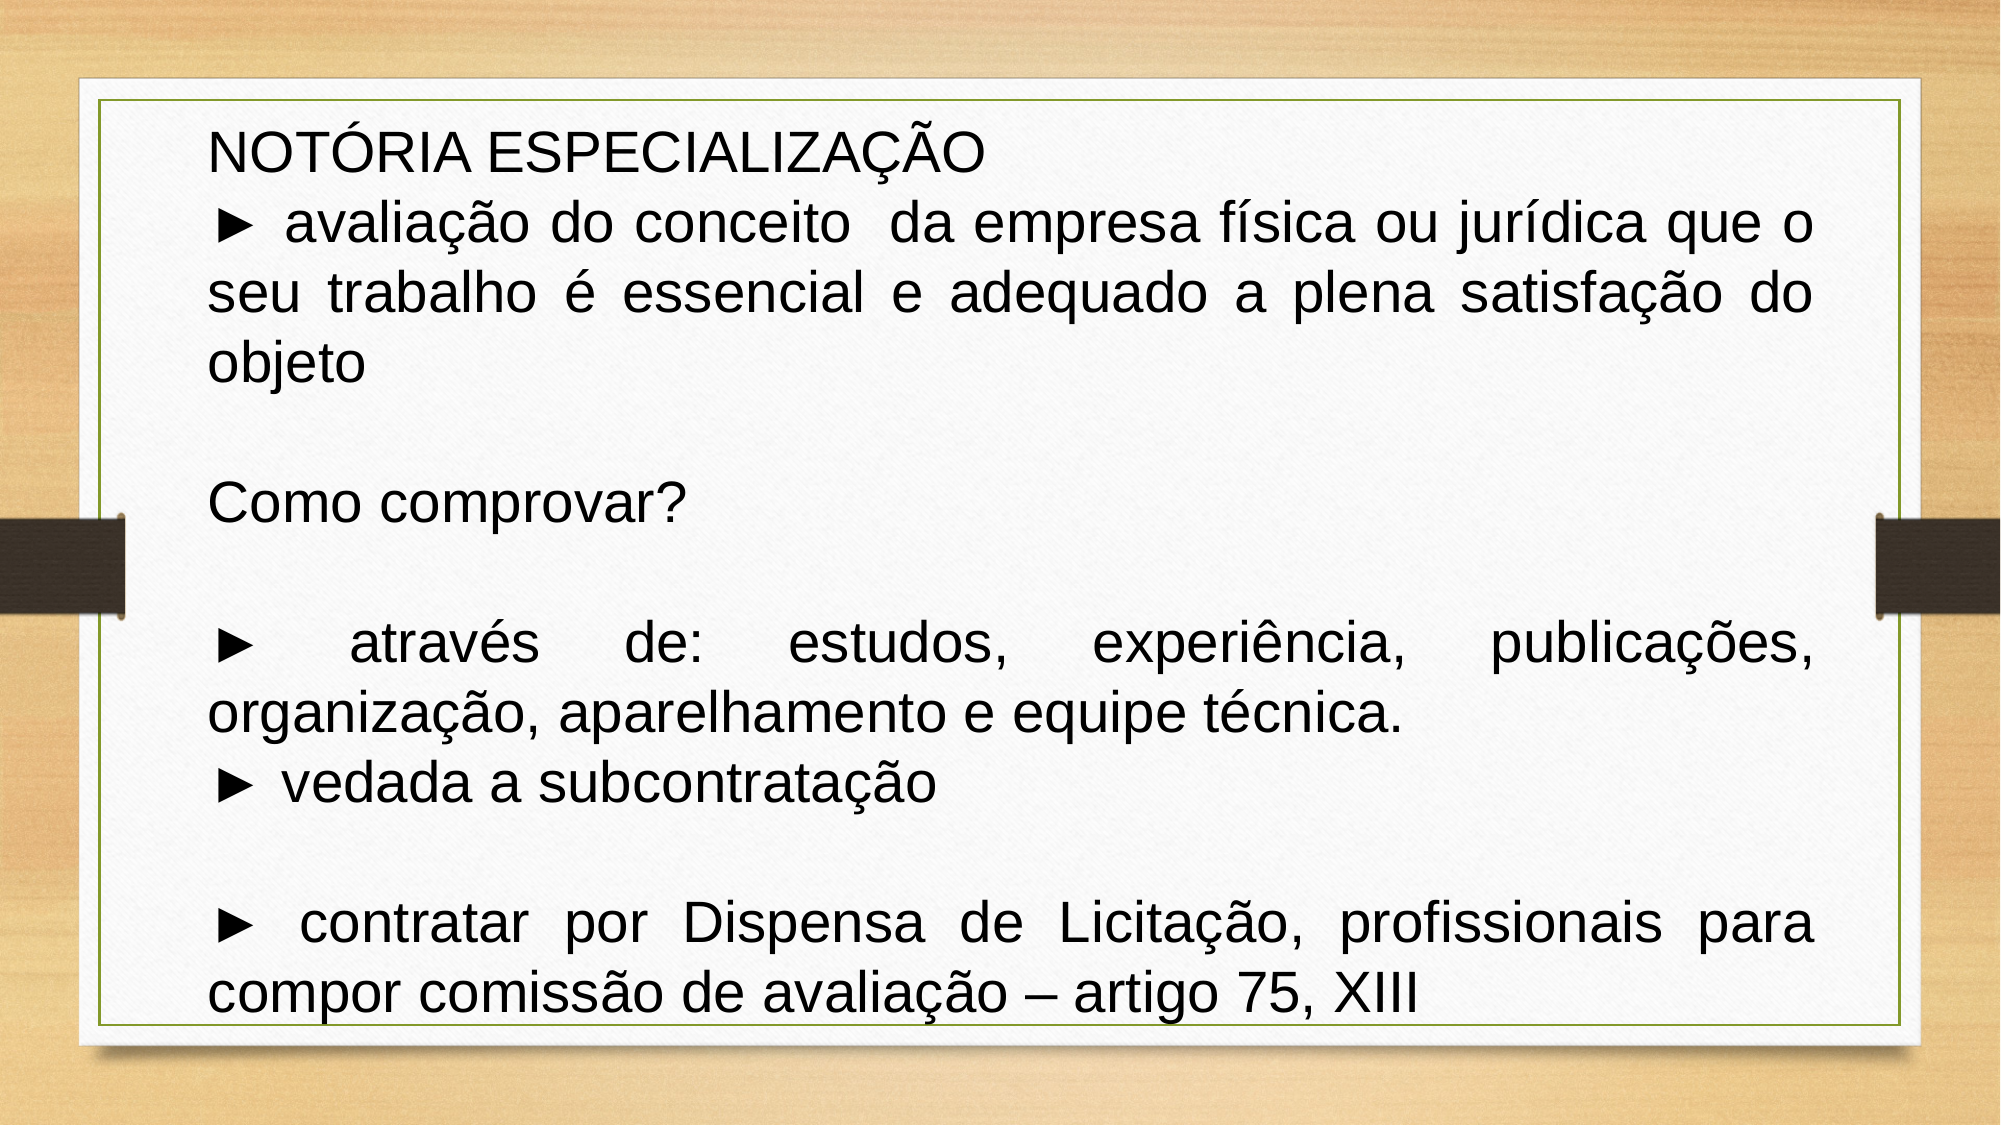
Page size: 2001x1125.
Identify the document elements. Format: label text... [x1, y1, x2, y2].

text_box NOTÓRIA ESPECIALIZAÇÃO ► avaliação do conceito da empresa física ou jurídica que o seu trabalho é essencial e adequado a plena satisfação do objeto Como comprovar? ► através de: estudos, experiência, publicações, organização, aparelhamento e equipe técnica. ► vedada a subcontratação ► contratar por Dispensa de Licitação, profissionais para compor comissão de avaliação – artigo 75, XIII [193, 106, 1832, 1032]
picture [0, 0, 2001, 1125]
